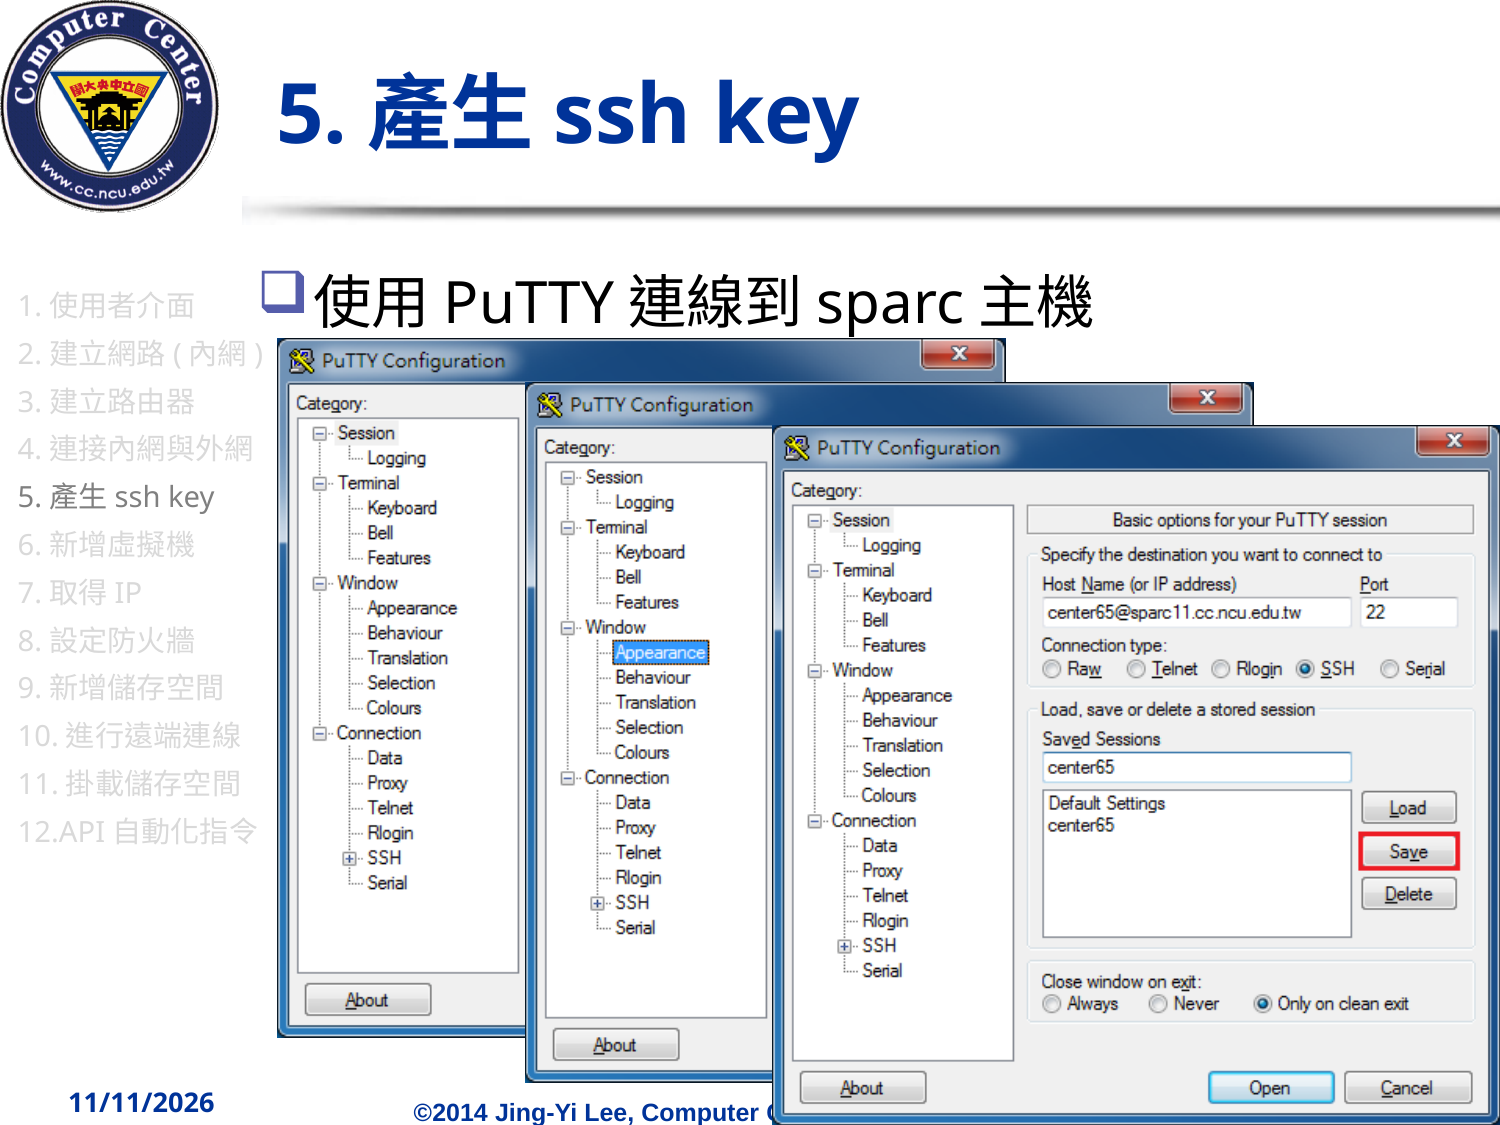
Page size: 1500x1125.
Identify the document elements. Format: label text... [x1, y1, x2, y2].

list 使用PuTTY連線到sparc主機 [242, 243, 1471, 1000]
picture [0, 0, 219, 219]
picture [242, 196, 1500, 225]
picture [277, 337, 1500, 1125]
title 5.產生ssh key [261, 42, 1500, 179]
text_box 1.使用者介面 2.建立網路(內網) 3.建立路由器 4.連接內網與外網 5.產生ssh key 6.新增虛擬機 7.取得IP 8.設定防火牆 9.新增儲存空間 10.進行遠端連線 11.掛載儲存空間 12.API自動化指令 [2, 273, 520, 1059]
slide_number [53, 1078, 366, 1125]
